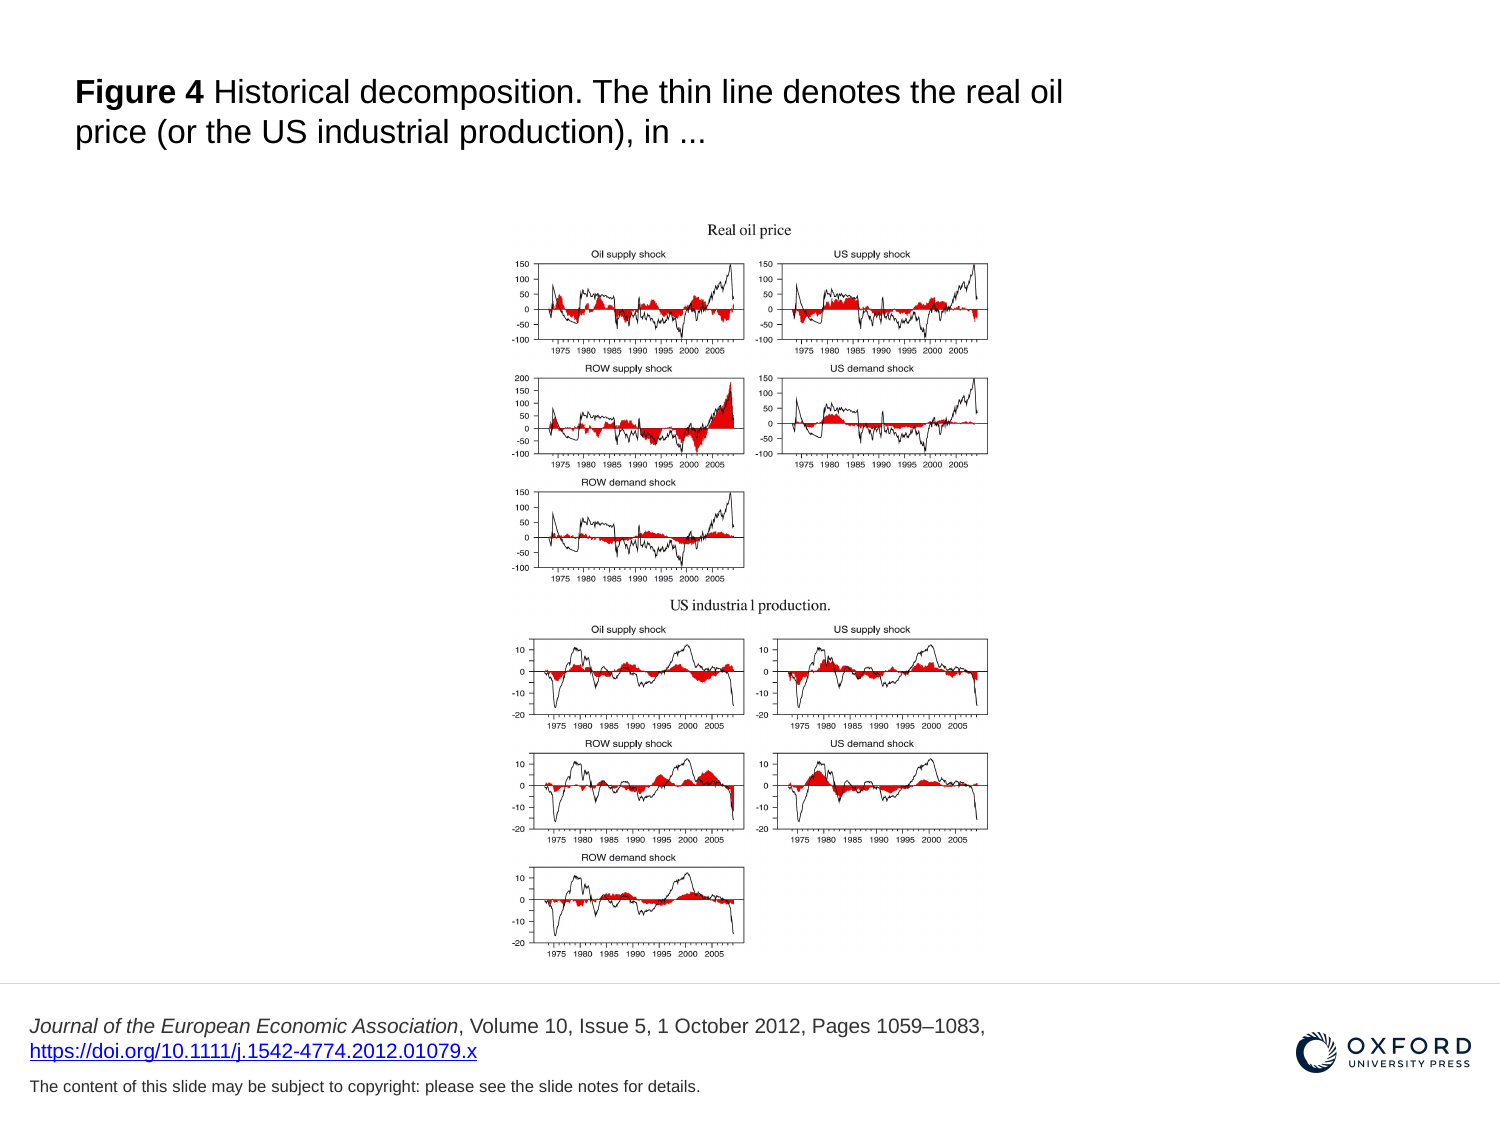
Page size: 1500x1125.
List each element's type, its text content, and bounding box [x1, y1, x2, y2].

picture [1296, 1032, 1471, 1073]
picture [512, 224, 988, 957]
title Figure 4 Historical decomposition. The thin line denotes the real oil price (or the US industrial production), in ... [75, 69, 1078, 171]
footer Journal of the European Economic Association, Volume 10, Issue 5, 1 October 2012, Pages 1059–1083, https://doi.org/10.1111/j.1542-4774.2012.01079.x The content of this slide may be subject to copyright: please see the slide notes for details. [0, 983, 1260, 1125]
